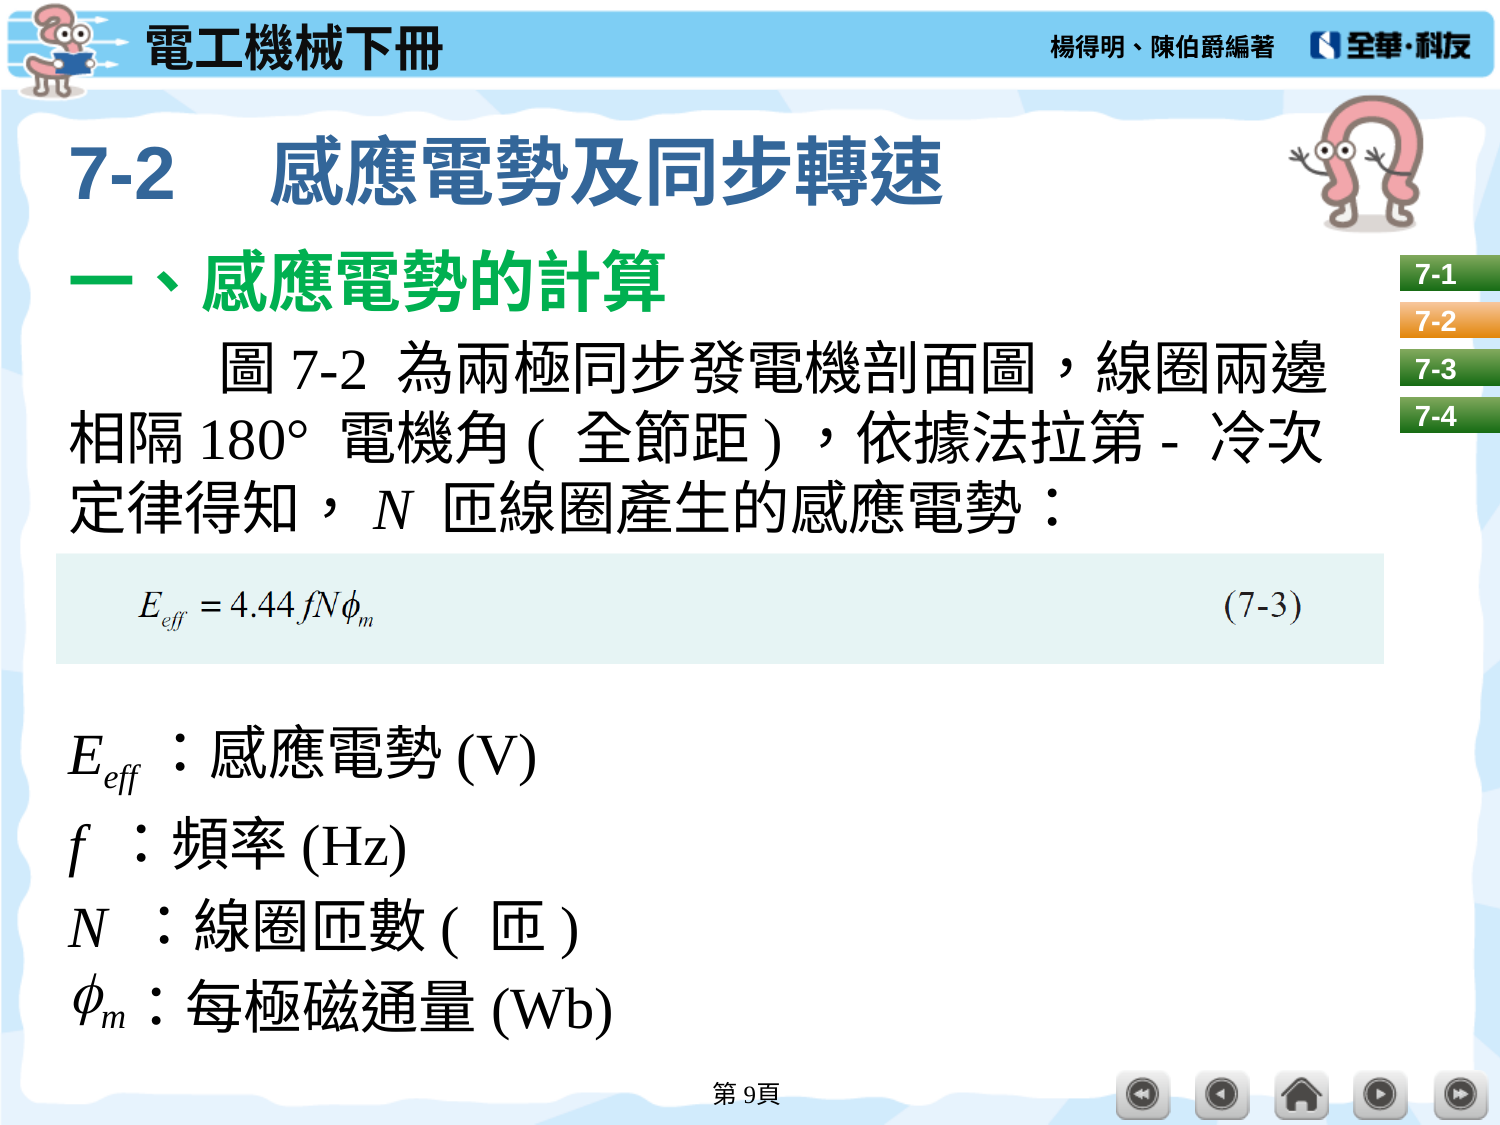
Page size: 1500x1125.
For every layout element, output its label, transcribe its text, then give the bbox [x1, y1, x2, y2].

list 一、感應電勢的計算 圖7-2 為兩極同步發電機剖面圖，線圈兩邊相隔180° 電機角( 全節距)，依據法拉第- 冷次定律得知，N 匝線圈產生的感應電勢： Eeff：感應電勢(V) f ：頻率(Hz) N ：線圈匝數( 匝) ：每極磁通量(Wb) [53, 231, 1388, 540]
picture [0, 0, 1500, 1125]
list 一、感應電勢的計算 圖7-2 為兩極同步發電機剖面圖，線圈兩邊相隔180° 電機角( 全節距)，依據法拉第- 冷次定律得知，N 匝線圈產生的感應電勢： Eeff：感應電勢(V) f ：頻率(Hz) N ：線圈匝數( 匝) ：每極磁通量(Wb) [53, 675, 1388, 1059]
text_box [64, 952, 136, 1044]
title 7-2 感應電勢及同步轉速 [53, 110, 1388, 229]
